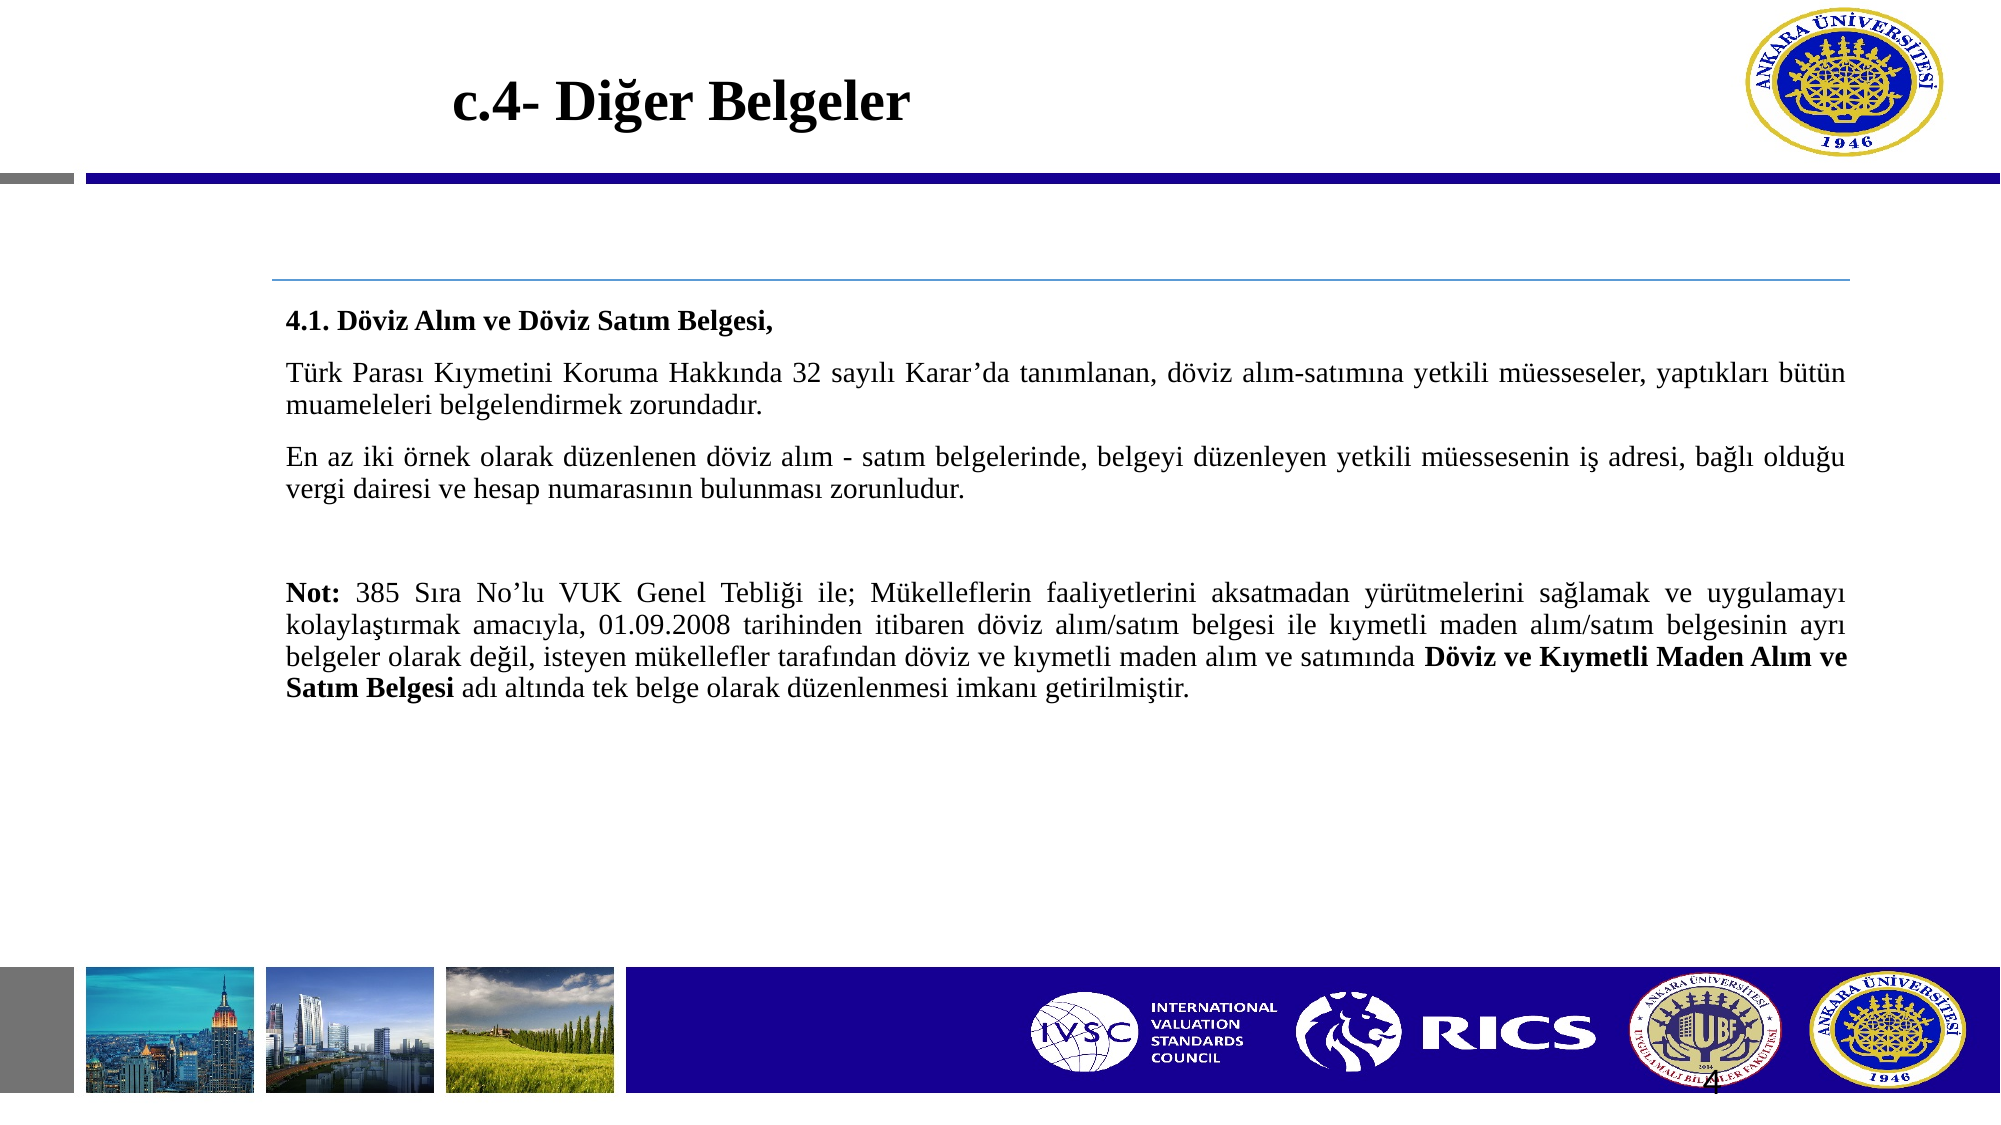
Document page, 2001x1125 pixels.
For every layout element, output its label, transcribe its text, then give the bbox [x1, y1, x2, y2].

title c.4- Diğer Belgeler [437, 62, 1647, 161]
list 4.1. Döviz Alım ve Döviz Satım Belgesi, Türk Parası Kıymetini Koruma Hakkında 32 sayılı Karar’da tanımlanan, döviz alım-satımına yetkili müesseseler, yaptıkları bütün muameleleri belgelendirmek zorundadır. En az iki örnek olarak düzenlenen döviz alım - satım belgelerinde, belgeyi düzenleyen yetkili müessesenin iş adresi, bağlı olduğu vergi dairesi ve hesap numarasının bulunması zorunludur. Not: 385 Sıra No’lu VUK Genel Tebliği ile; Mükelleflerin faaliyetlerini aksatmadan yürütmelerini sağlamak ve uygulamayı kolaylaştırmak amacıyla, 01.09.2008 tarihinden itibaren döviz alım/satım belgesi ile kıymetli maden alım/satım belgesinin ayrı belgeler olarak değil, isteyen mükellefler tarafından döviz ve kıymetli maden alım ve satımında Döviz ve Kıymetli Maden Alım ve Satım Belgesi adı altında tek belge olarak düzenlenmesi imkanı getirilmiştir. [271, 297, 1863, 960]
picture [0, 0, 2000, 1125]
slide_number 4 [1687, 1050, 1863, 1096]
